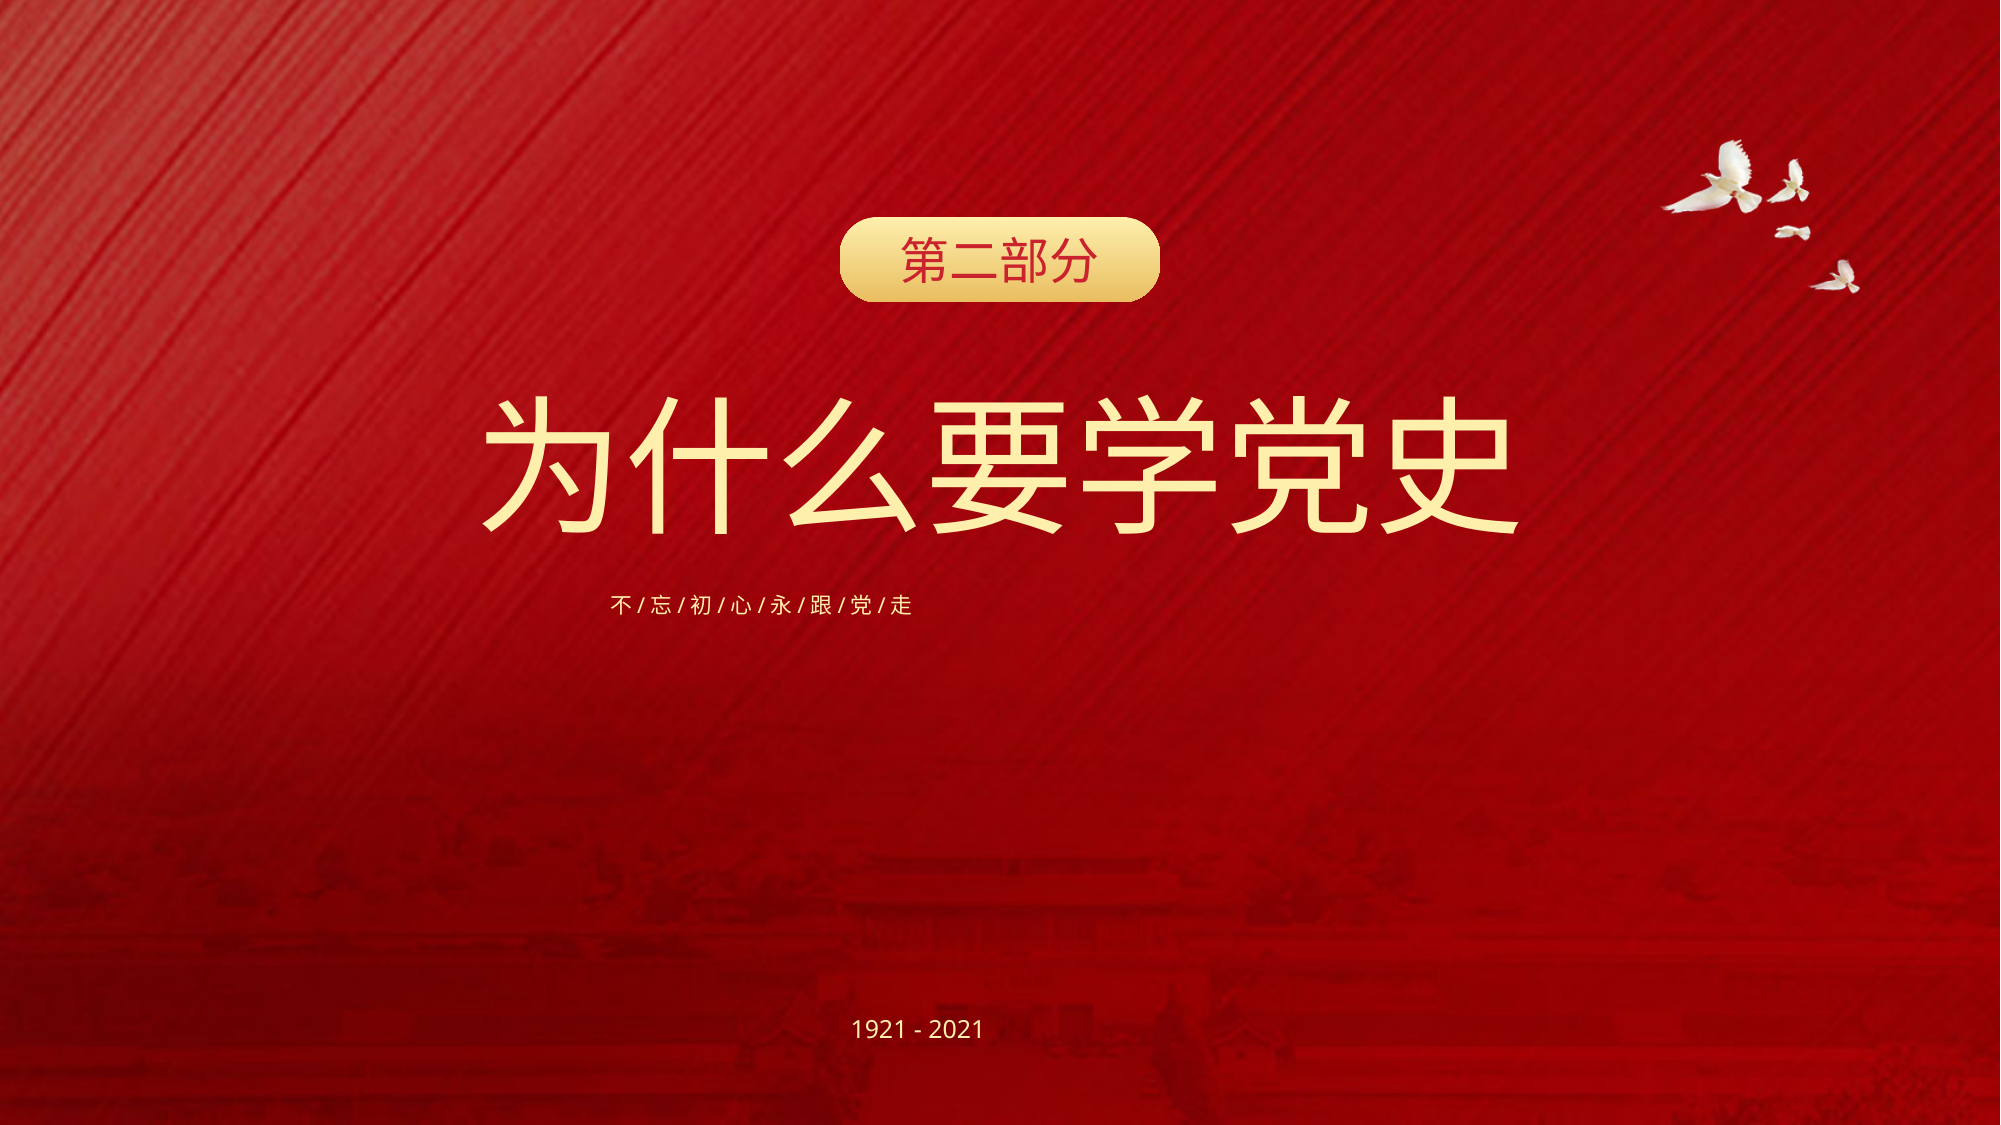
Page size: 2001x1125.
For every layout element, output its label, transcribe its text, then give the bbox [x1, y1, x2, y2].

text_box 1921 - 2021 [833, 998, 1167, 1052]
picture [0, 0, 2000, 1125]
text_box 为什么要学党史 [357, 364, 1643, 560]
text_box 不/忘/初/心/永/跟/党/走 [592, 577, 1407, 627]
text_box 第二部分 [839, 216, 1161, 303]
